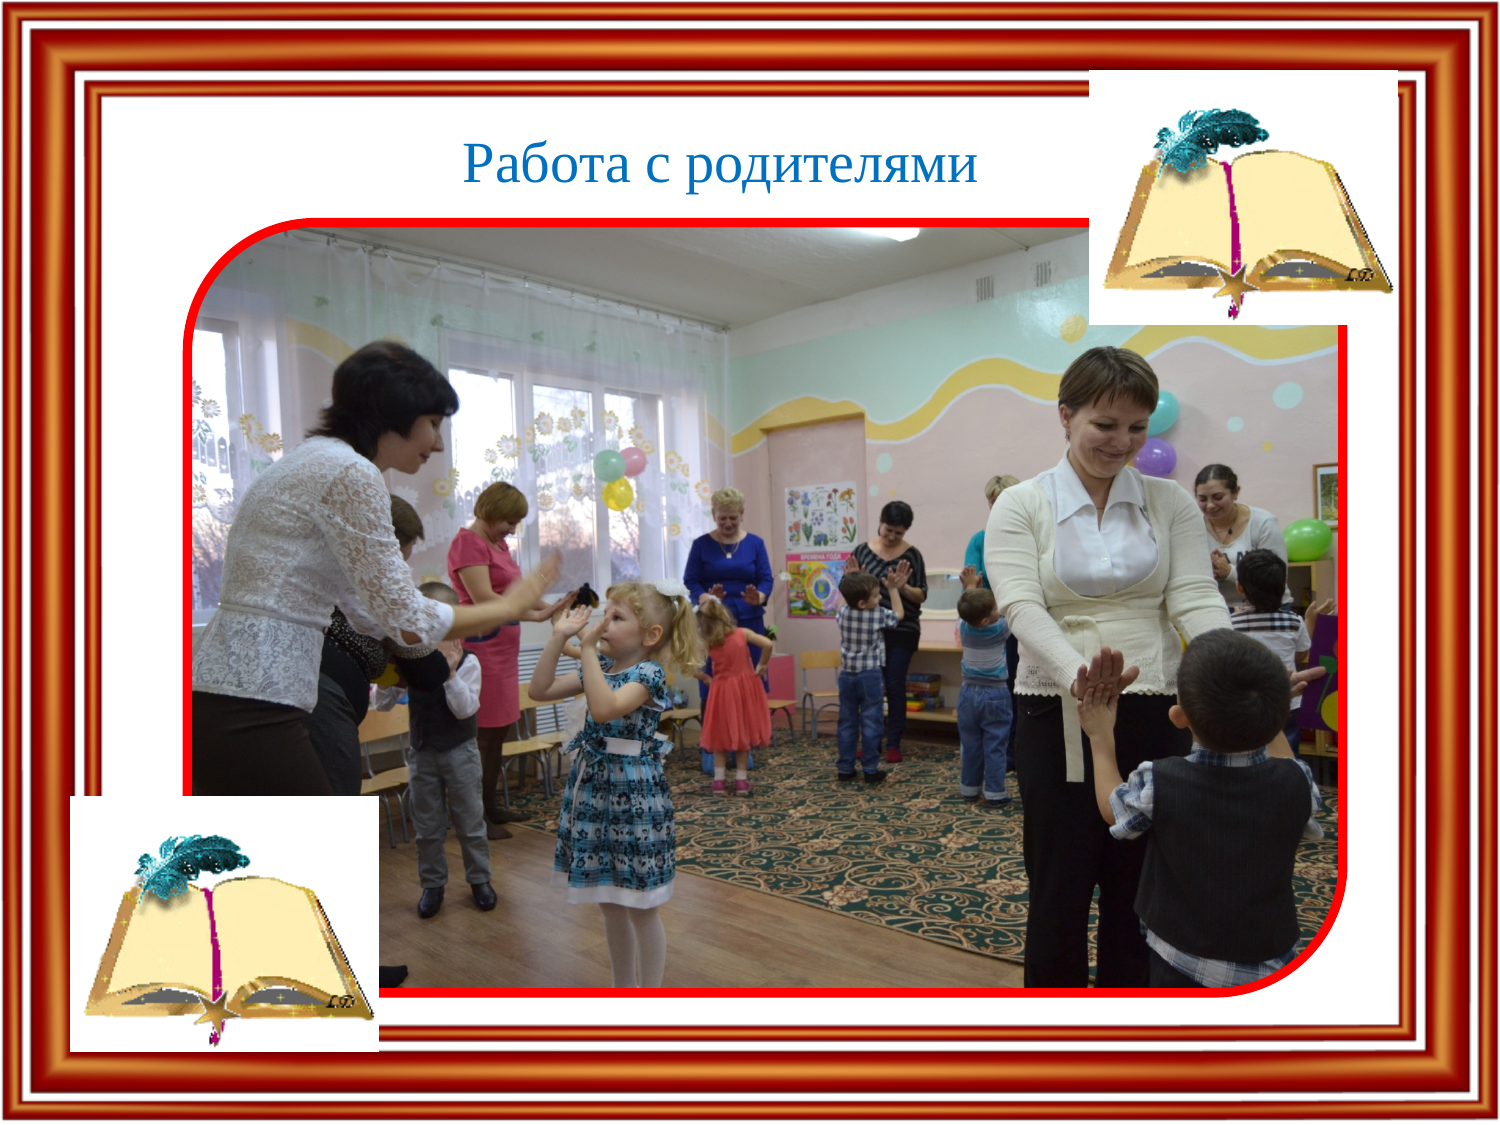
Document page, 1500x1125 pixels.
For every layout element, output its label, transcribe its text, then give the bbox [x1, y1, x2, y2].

text_box Работа с родителями [328, 117, 1084, 202]
picture [0, 0, 1500, 1125]
